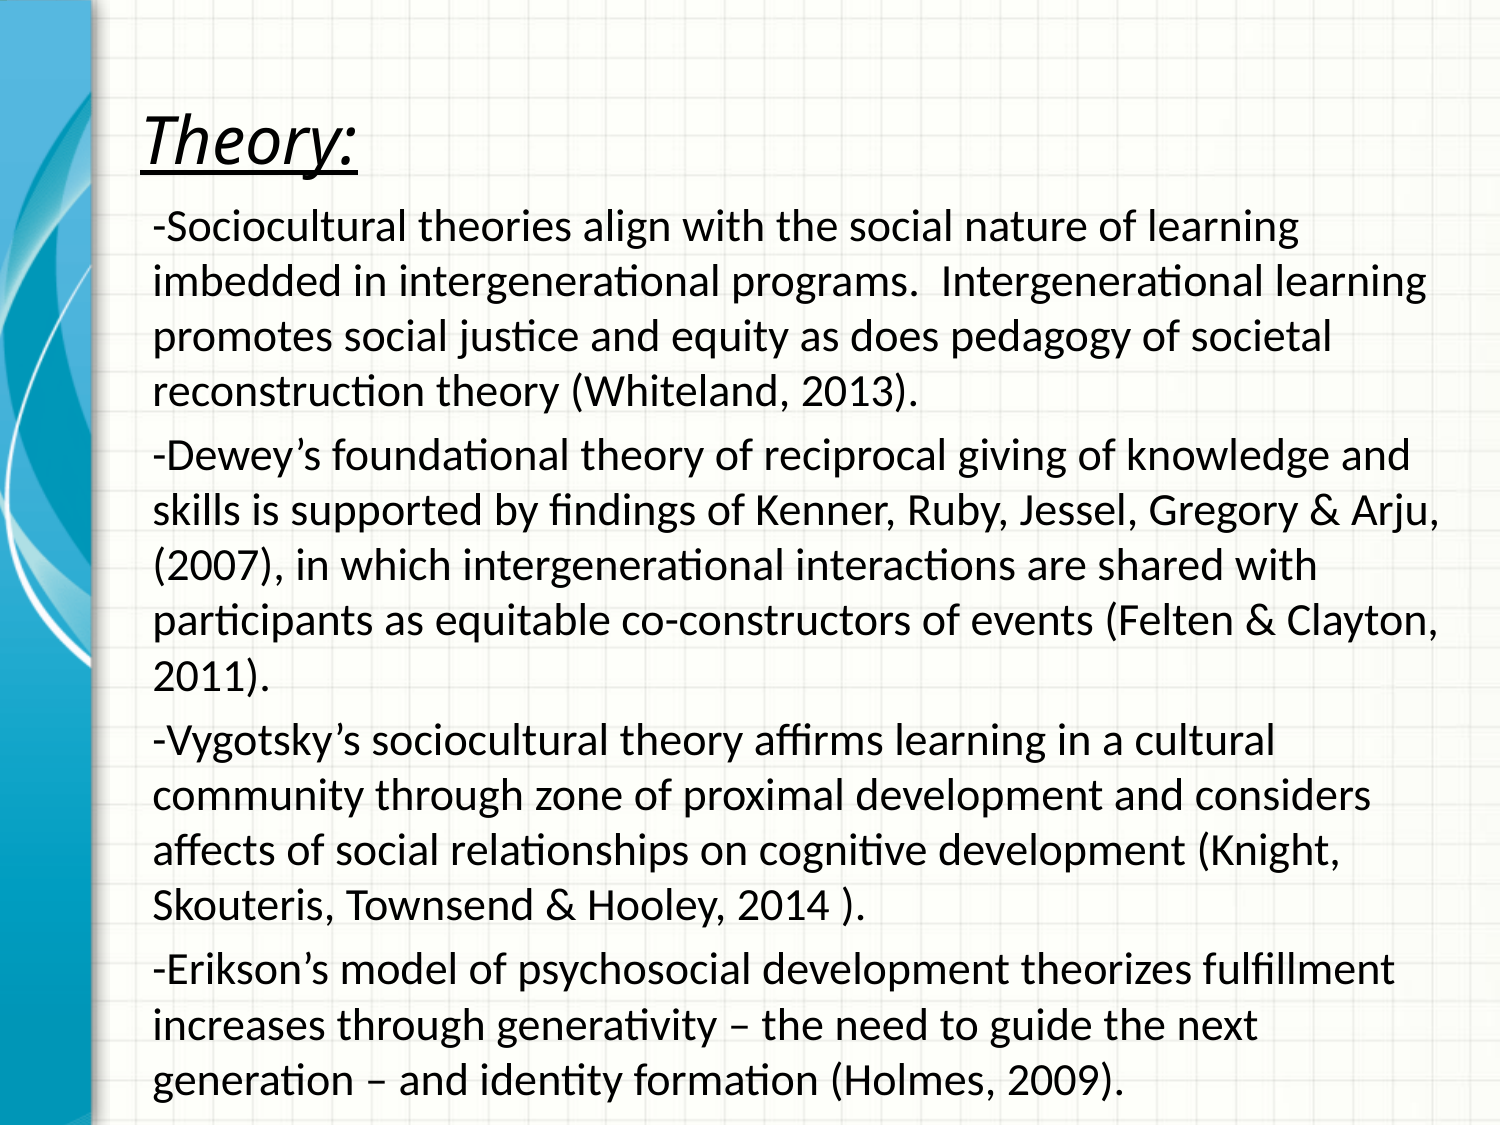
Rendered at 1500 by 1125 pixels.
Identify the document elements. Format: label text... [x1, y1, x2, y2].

title Theory: [125, 44, 1450, 232]
list -Sociocultural theories align with the social nature of learning imbedded in intergenerational programs. Intergenerational learning promotes social justice and equity as does pedagogy of societal reconstruction theory (Whiteland, 2013). -Dewey’s foundational theory of reciprocal giving of knowledge and skills is supported by findings of Kenner, Ruby, Jessel, Gregory & Arju, (2007), in which intergenerational interactions are shared with participants as equitable co-constructors of events (Felten & Clayton, 2011). -Vygotsky’s sociocultural theory affirms learning in a cultural community through zone of proximal development and considers affects of social relationships on cognitive development (Knight, Skouteris, Townsend & Hooley, 2014 ). -Erikson’s model of psychosocial development theorizes fulfillment increases through generativity – the need to guide the next generation – and identity formation (Holmes, 2009). [137, 187, 1463, 1125]
picture [0, 0, 1500, 1125]
